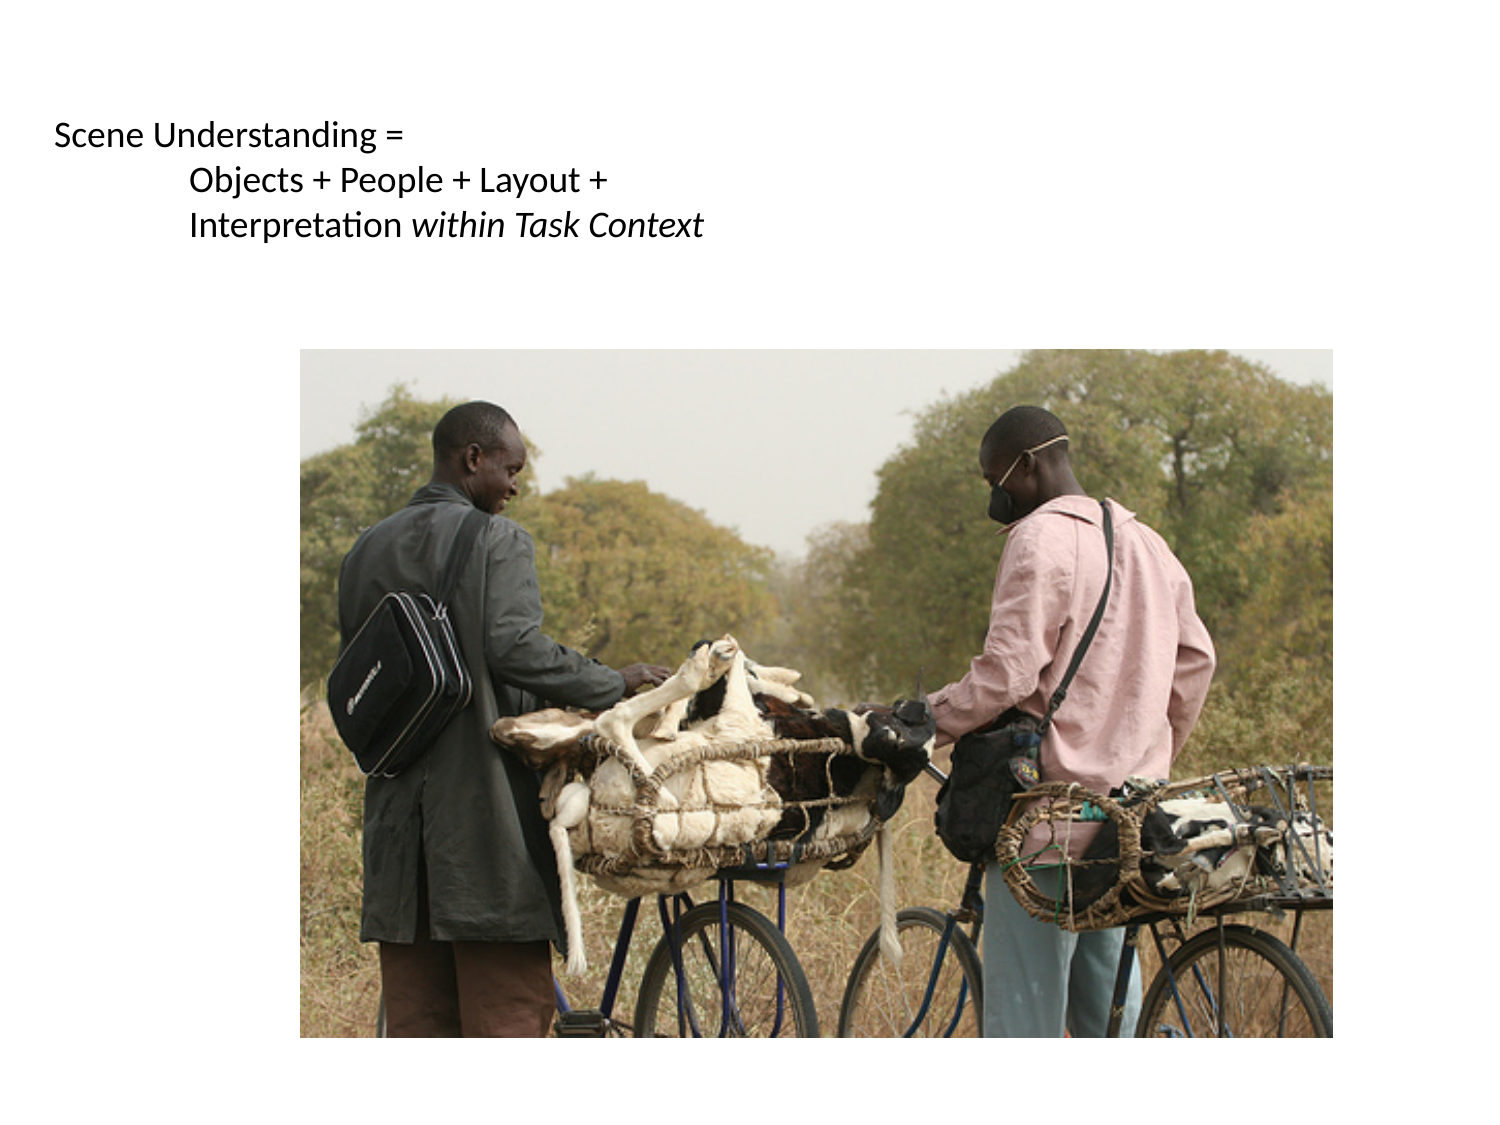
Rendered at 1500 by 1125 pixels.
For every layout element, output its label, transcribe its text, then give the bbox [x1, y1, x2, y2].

title Scene Understanding = Objects + People + Layout + Interpretation within Task Context [39, 102, 1500, 253]
picture [299, 349, 1333, 1038]
